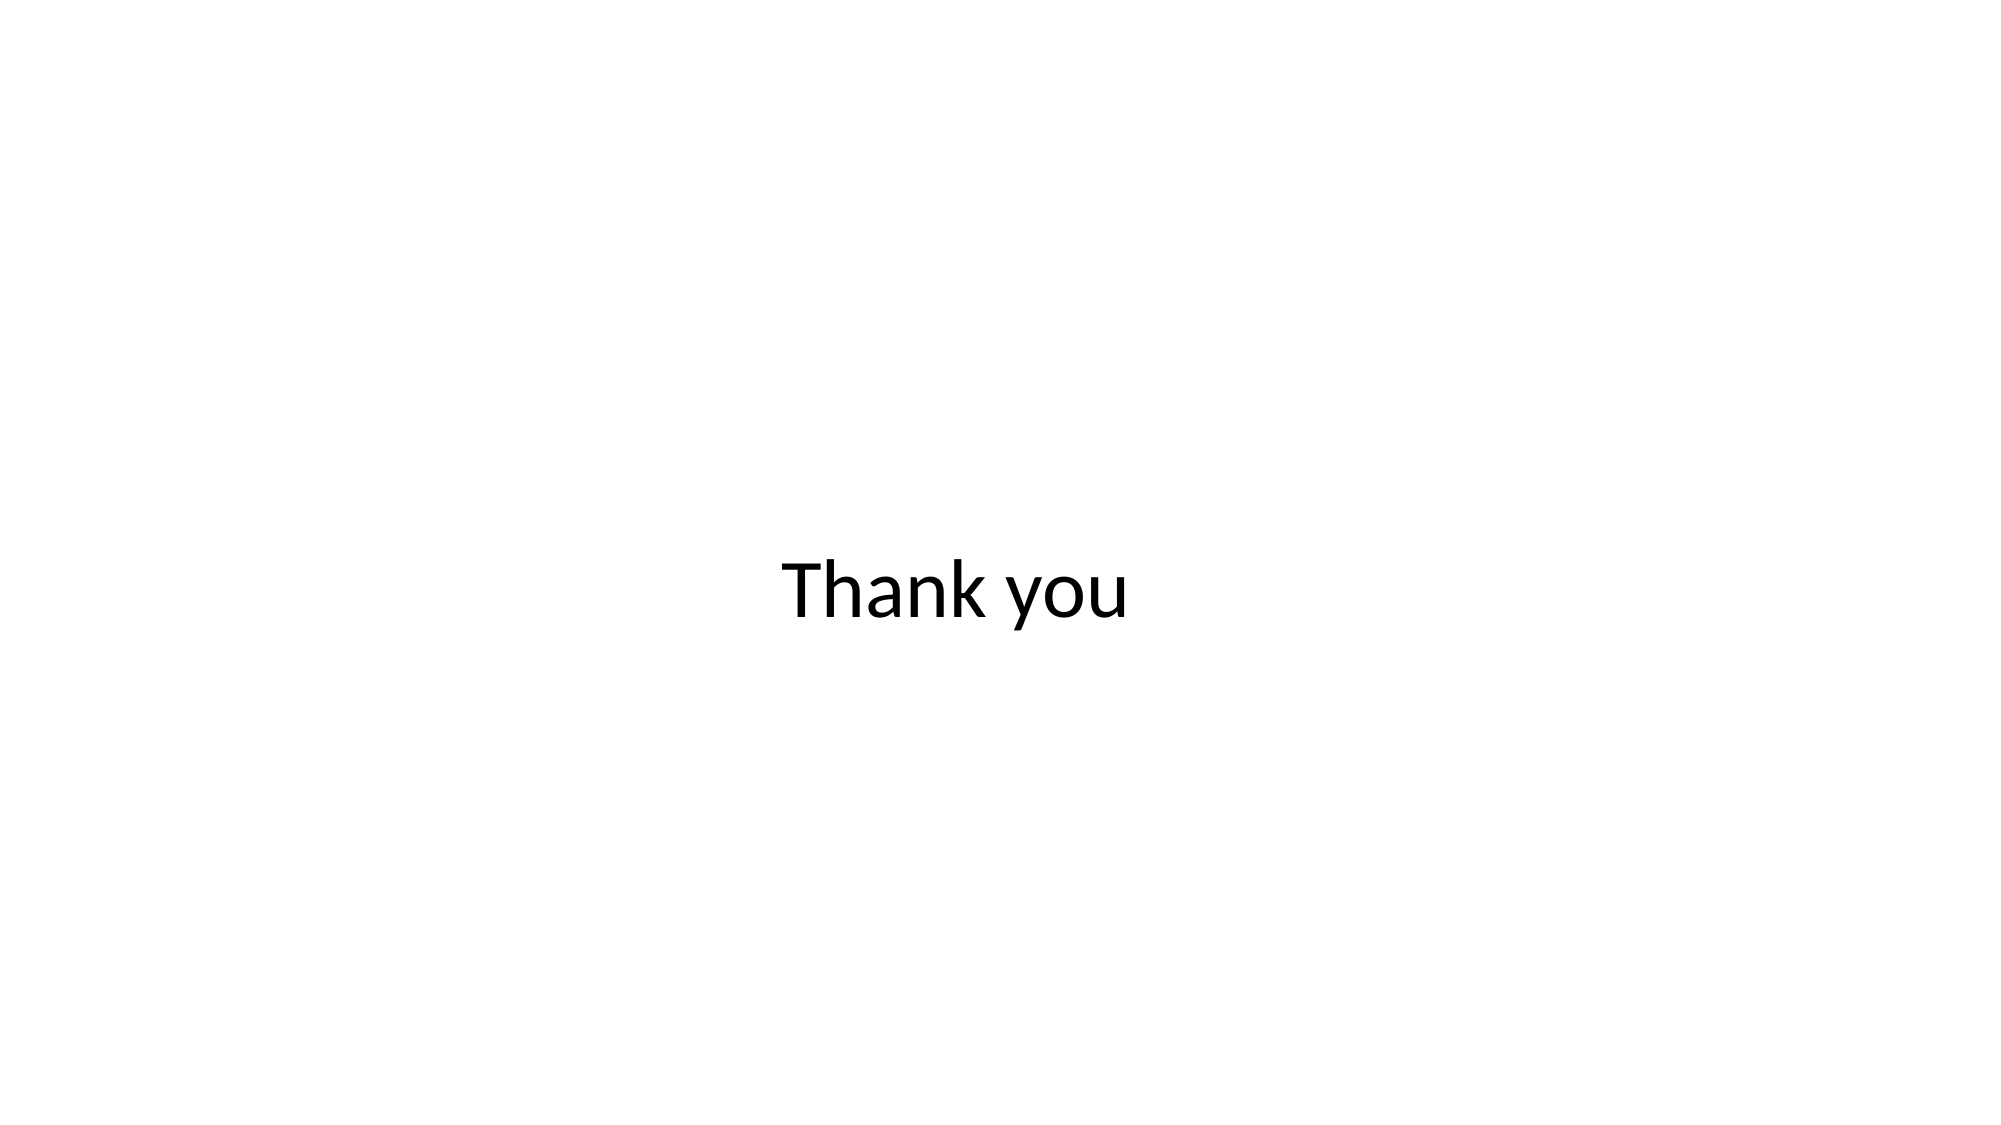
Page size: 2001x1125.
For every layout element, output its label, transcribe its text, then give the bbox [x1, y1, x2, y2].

list Thank you [447, 196, 1336, 660]
